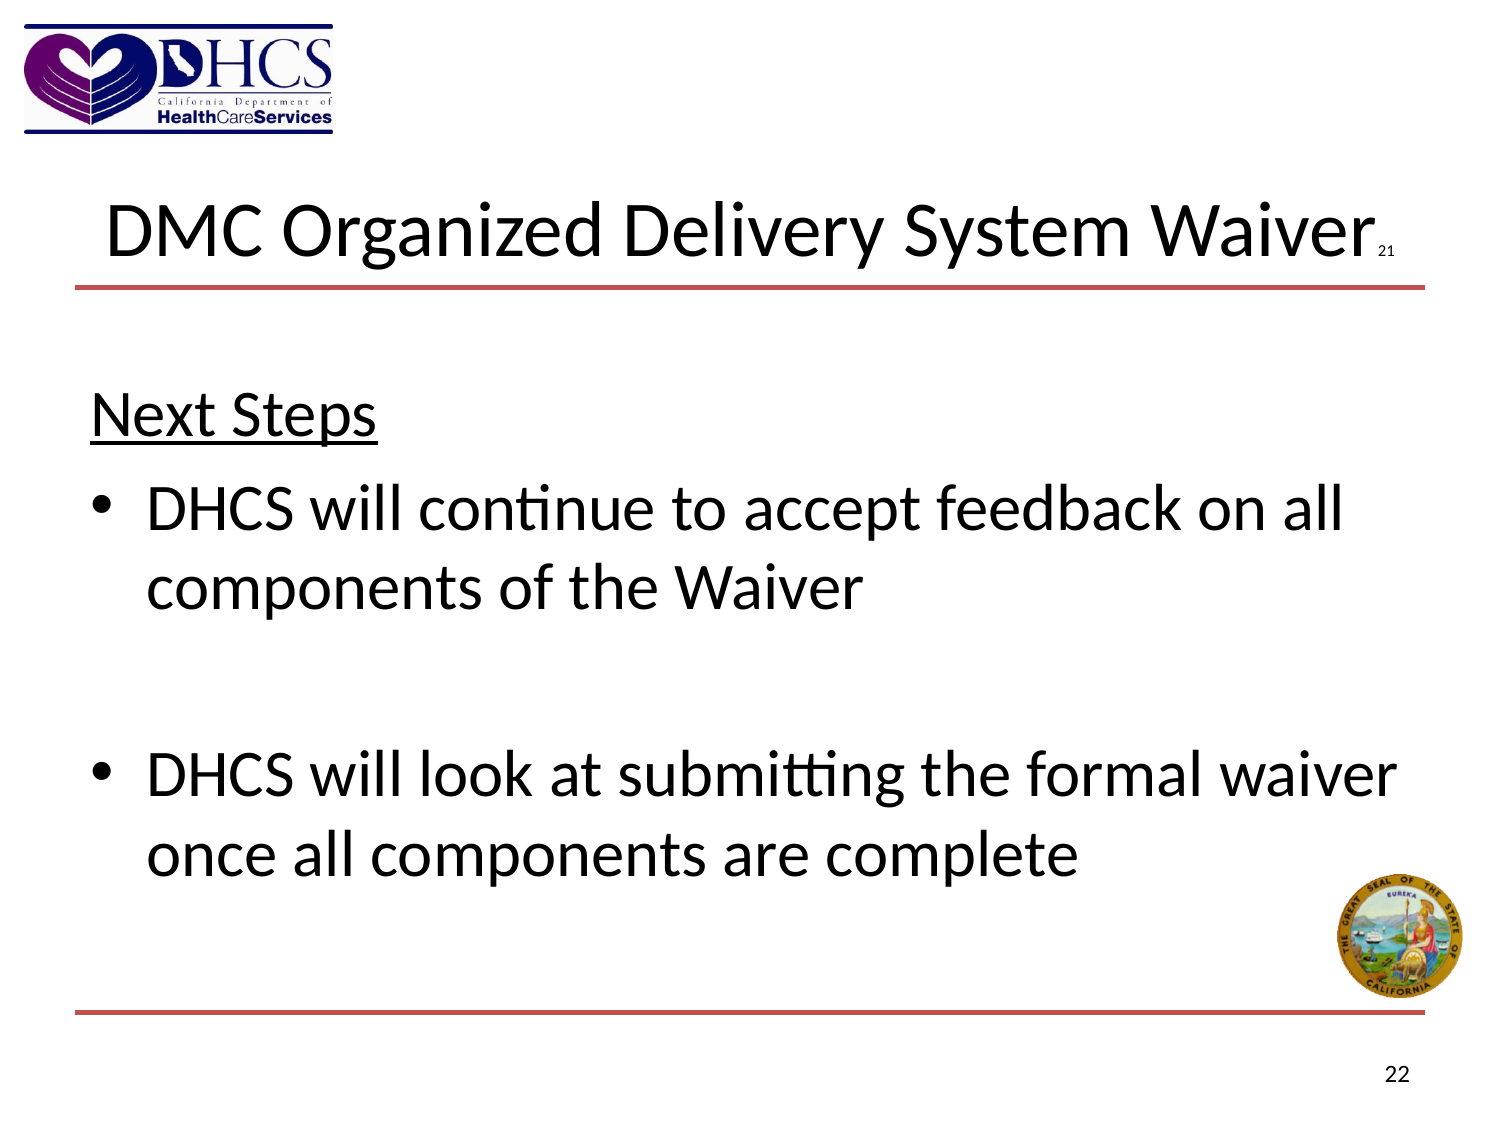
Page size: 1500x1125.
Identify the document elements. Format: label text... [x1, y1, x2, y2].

picture [1425, 874, 1463, 998]
picture [24, 24, 333, 134]
title DMC Organized Delivery System Waiver21 [75, 149, 1425, 300]
list Next Steps DHCS will continue to accept feedback on all components of the Waiver DHCS will look at submitting the formal waiver once all components are complete [75, 362, 1425, 1005]
slide_number 22 [1074, 1042, 1425, 1103]
